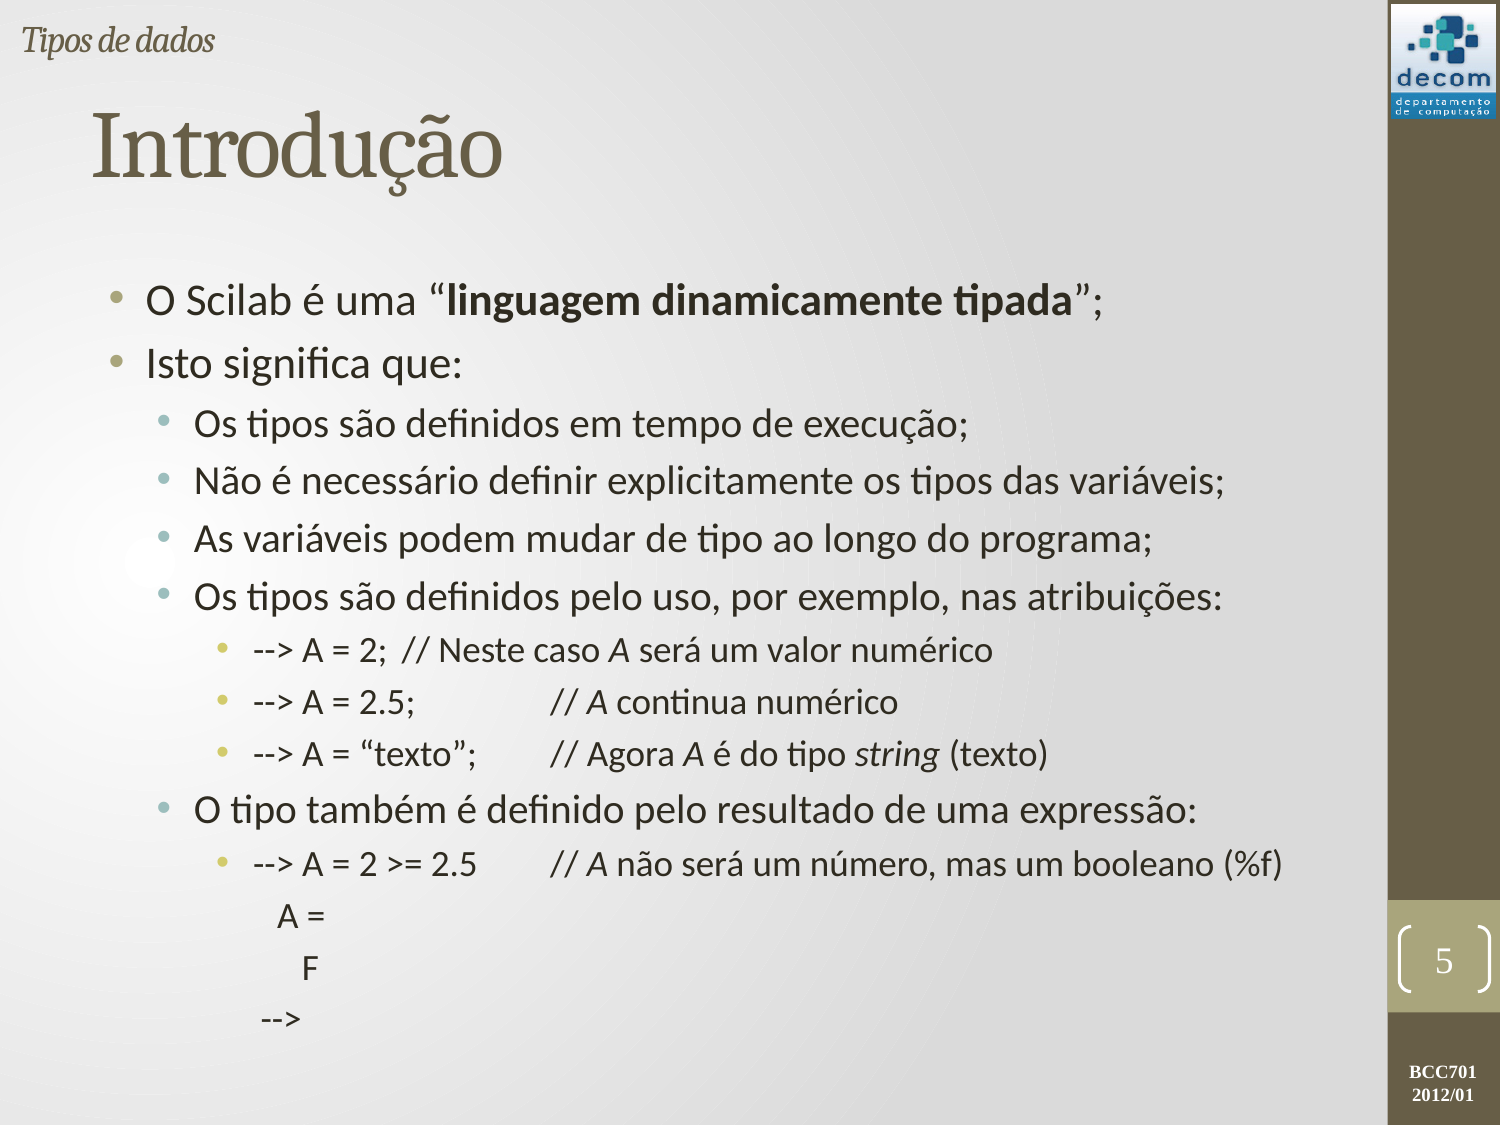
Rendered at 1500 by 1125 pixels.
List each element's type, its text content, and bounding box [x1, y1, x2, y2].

list O Scilab é uma “linguagem dinamicamente tipada”; Isto significa que: Os tipos são definidos em tempo de execução; Não é necessário definir explicitamente os tipos das variáveis; As variáveis podem mudar de tipo ao longo do programa; Os tipos são definidos pelo uso, por exemplo, nas atribuições: --> A = 2; // Neste caso A será um valor numérico --> A = 2.5; // A continua numérico --> A = “texto”; // Agora A é do tipo string (texto) O tipo também é definido pelo resultado de uma expressão: --> A = 2 >= 2.5 // A não será um número, mas um booleano (%f) A = F --> [75, 262, 1325, 1050]
slide_number 5 [1397, 924, 1492, 994]
text_box Tipos de dados [6, 11, 1255, 63]
title Introdução [75, 45, 1325, 233]
picture [1391, 4, 1496, 119]
